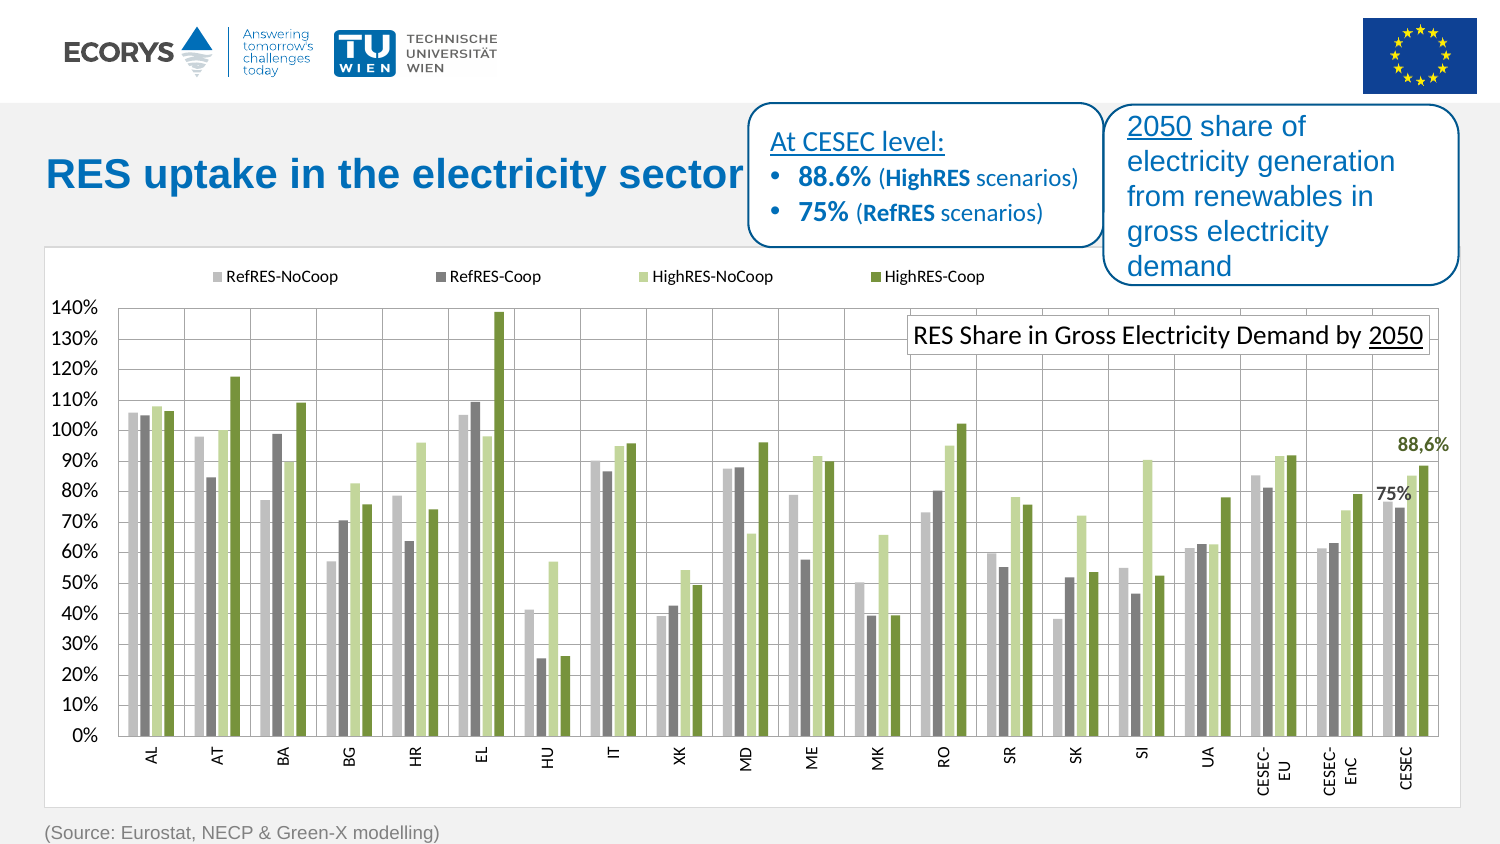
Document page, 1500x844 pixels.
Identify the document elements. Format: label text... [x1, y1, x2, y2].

title RES uptake in the electricity sector (CESEC) [30, 133, 747, 217]
picture [43, 246, 1461, 809]
picture [1363, 17, 1478, 95]
text_box At CESEC level: 88.6% (HighRES scenarios) 75% (RefRES scenarios) [747, 102, 1104, 246]
text_box (Source: Eurostat, NECP & Green-X modelling) [29, 813, 554, 844]
picture [334, 30, 497, 77]
text_box 2050 share of electricity generation from renewables in gross electricity demand [1102, 103, 1460, 246]
